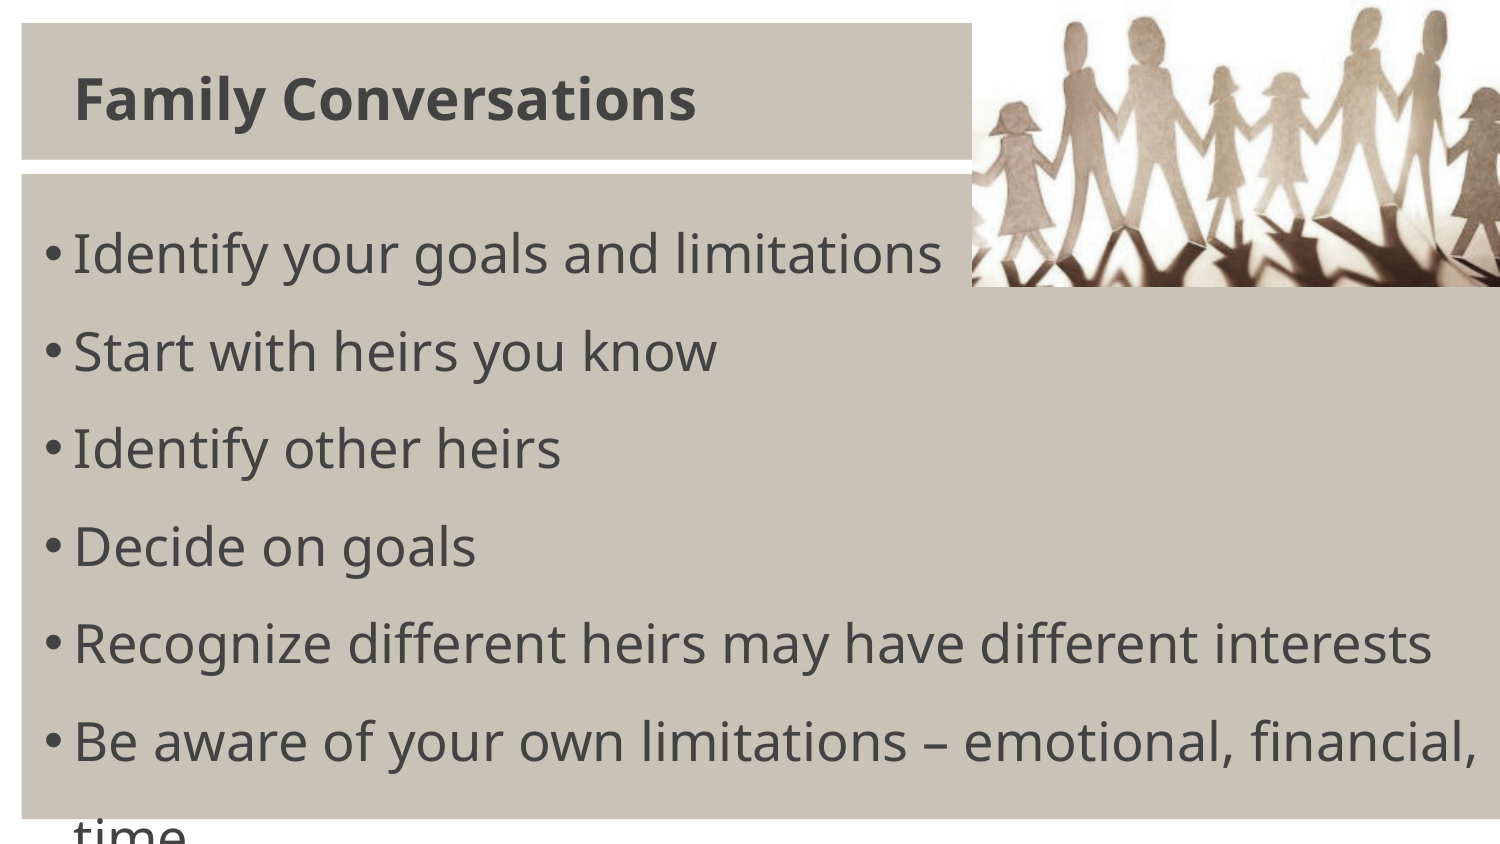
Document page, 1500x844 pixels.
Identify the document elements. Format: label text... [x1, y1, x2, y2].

picture [972, 0, 1500, 287]
title Family Conversations [58, 45, 967, 150]
list Identify your goals and limitations Start with heirs you know Identify other heirs Decide on goals Recognize different heirs may have different interests Be aware of your own limitations – emotional, financial, time [29, 174, 1500, 457]
text_box [0, 159, 967, 174]
